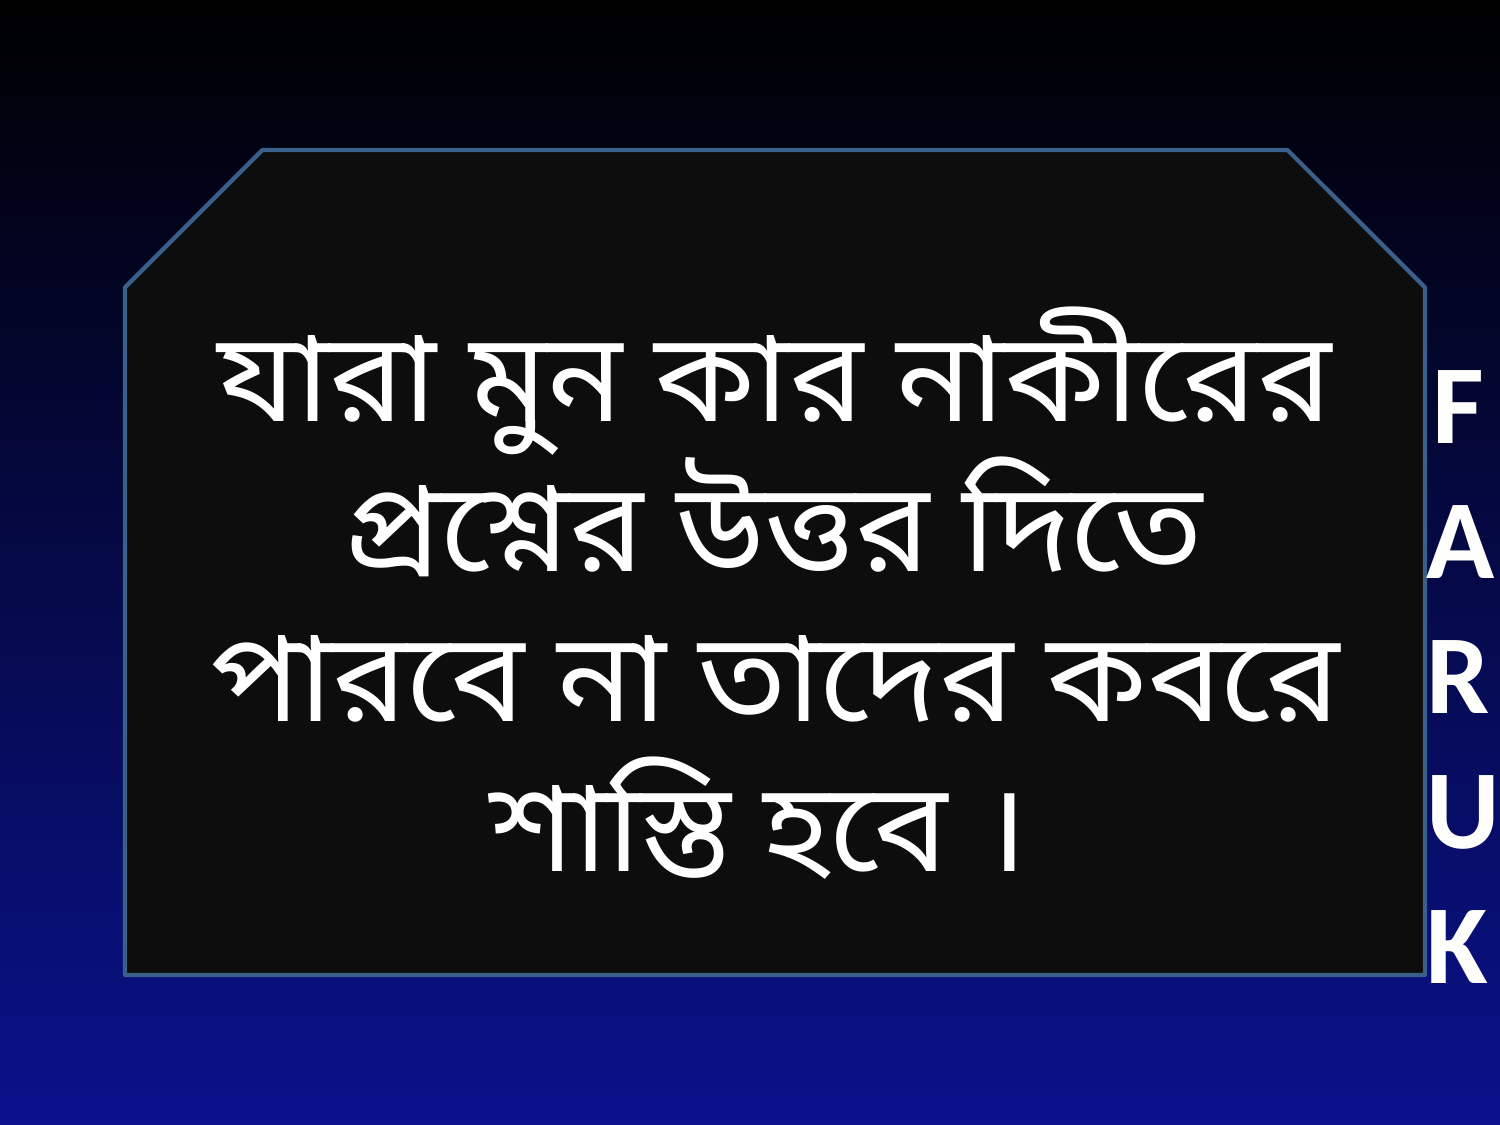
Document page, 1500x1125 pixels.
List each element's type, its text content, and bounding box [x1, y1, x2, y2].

text_box যারা মুন কার নাকীরের প্রশ্নের উত্তর দিতে পারবে না তাদের কবরে শাস্তি হবে । [122, 147, 1428, 978]
text_box FARUK [1411, 323, 1500, 1014]
